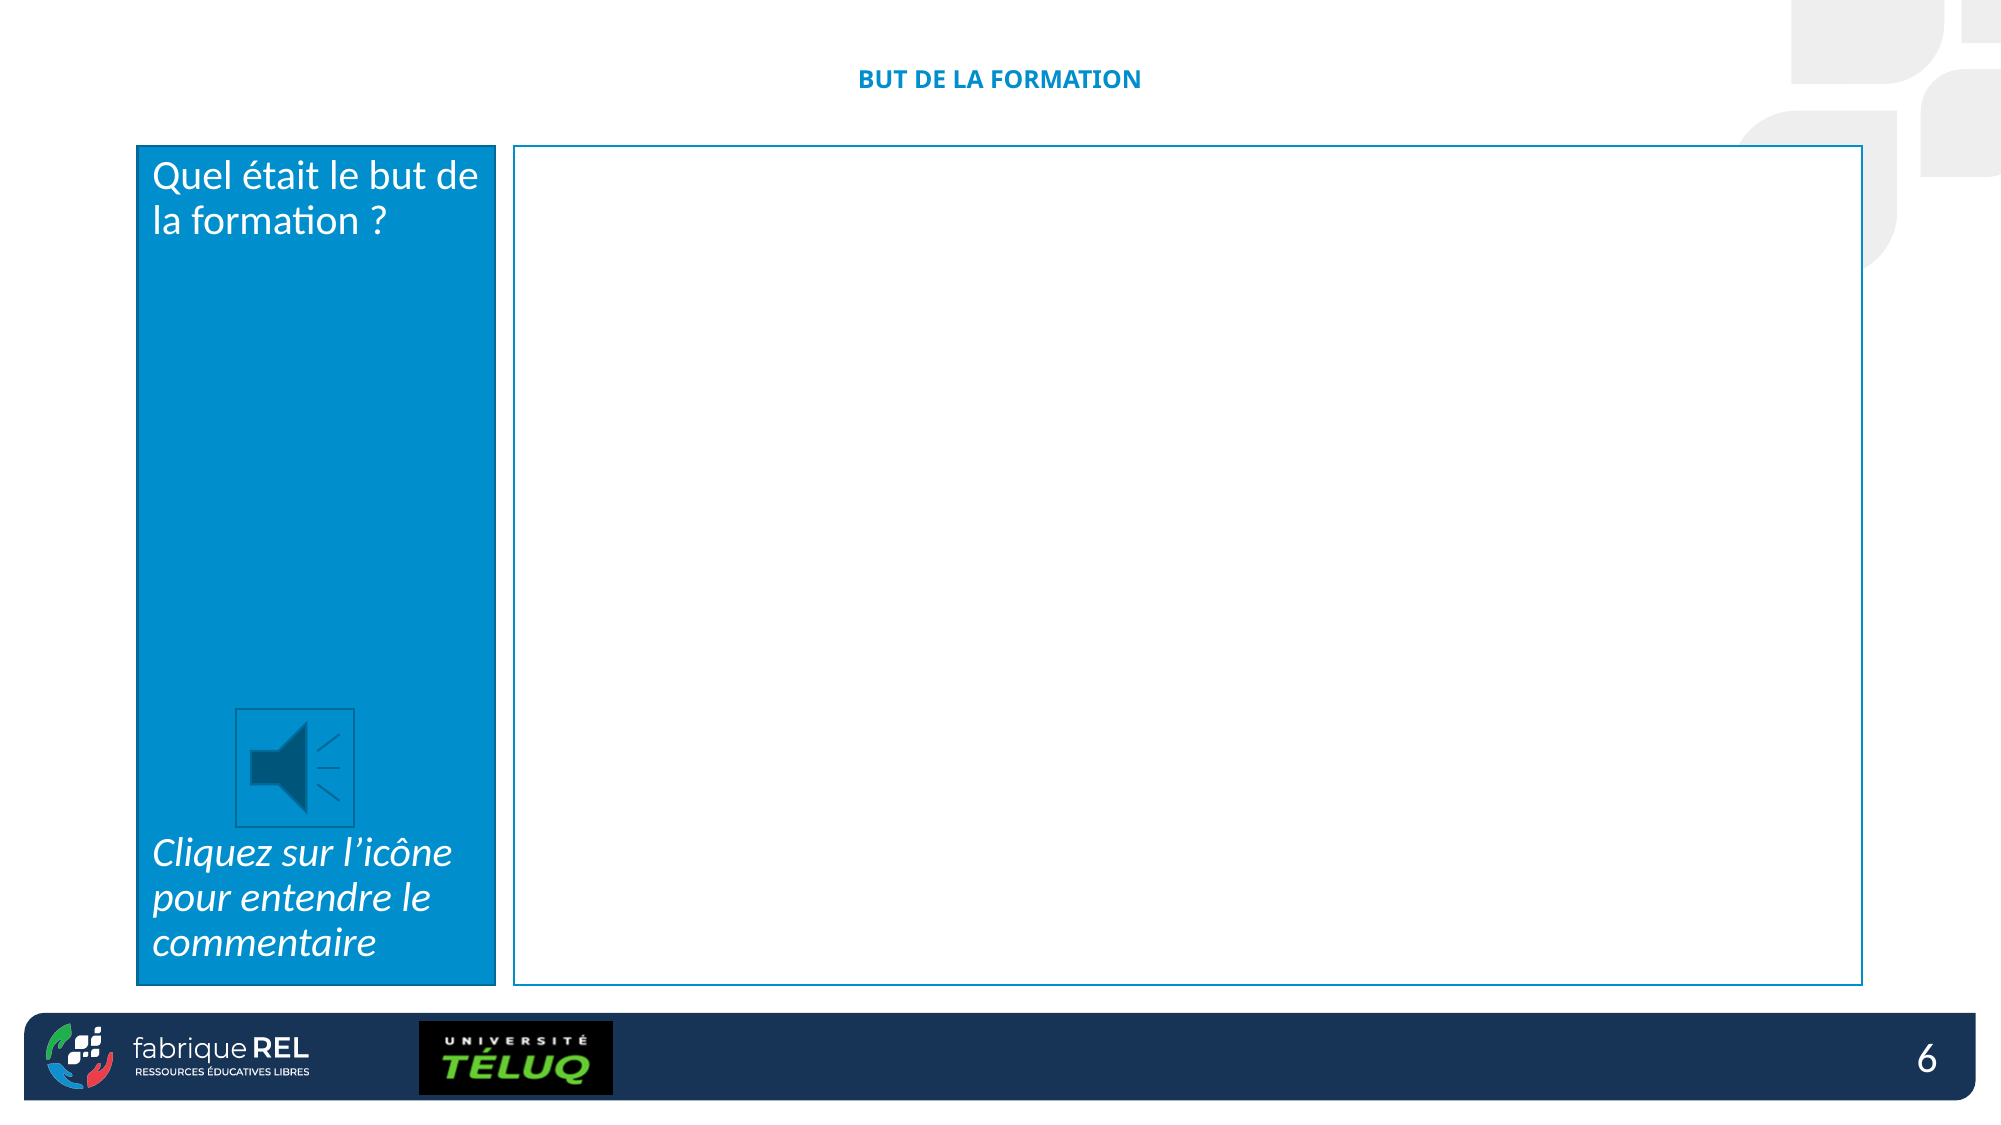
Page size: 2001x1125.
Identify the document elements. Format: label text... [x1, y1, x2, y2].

title BUT DE LA FORMATION [137, 59, 1863, 102]
picture [25, 979, 329, 1125]
slide_number 6 [1816, 1025, 1953, 1086]
list [513, 145, 1863, 986]
text_box [235, 708, 355, 828]
list Quel était le but de la formation ? Cliquez sur l’icône pour entendre le commentaire [136, 145, 496, 986]
picture [419, 1021, 613, 1095]
